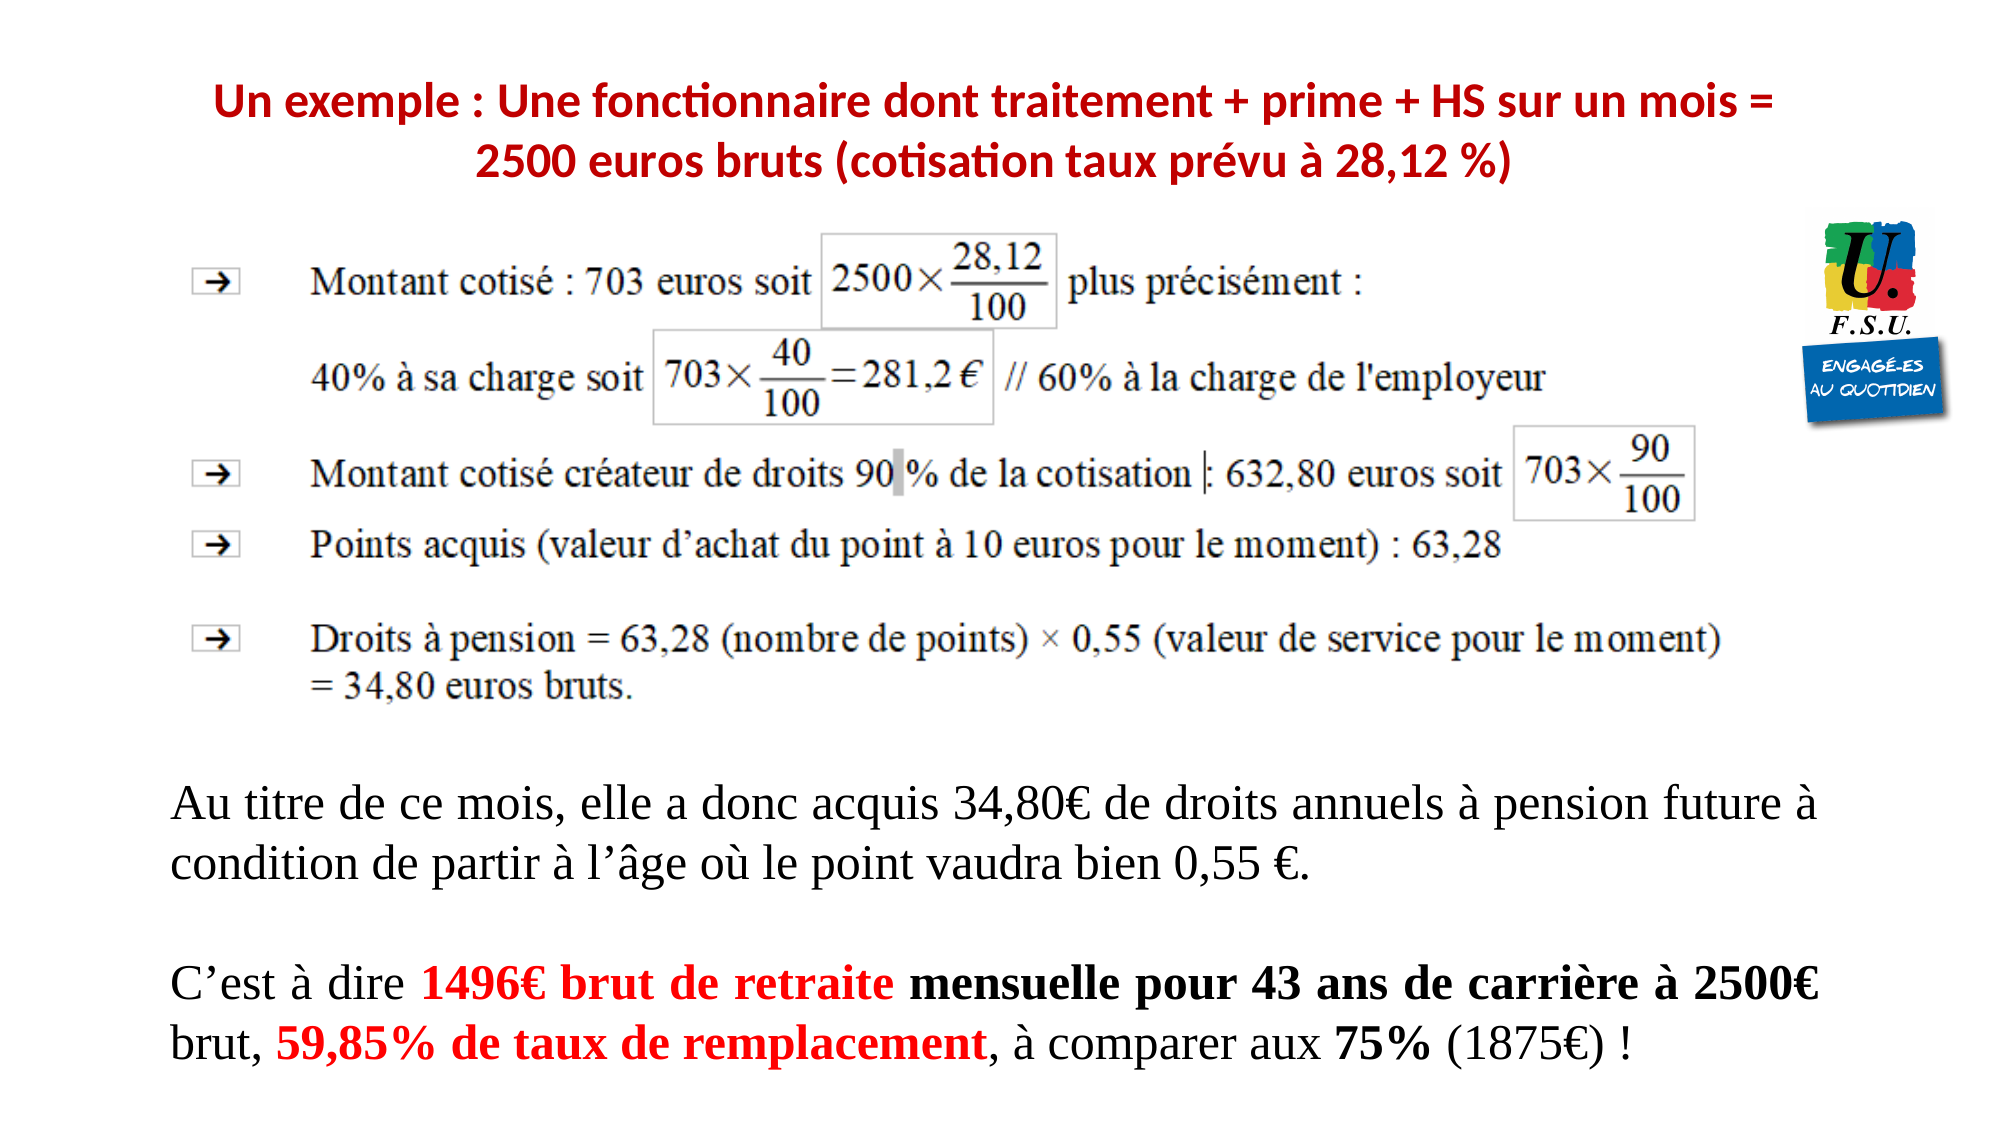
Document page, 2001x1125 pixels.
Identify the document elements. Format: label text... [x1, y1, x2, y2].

picture [1791, 197, 1961, 448]
text_box Au titre de ce mois, elle a donc acquis 34,80€ de droits annuels à pension future à condition de partir à l’âge où le point vaudra bien 0,55 €. C’est à dire 1496€ brut de retraite mensuelle pour 43 ans de carrière à 2500€ brut, 59,85% de taux de remplacement, à comparer aux 75% (1875€) ! [155, 761, 1834, 1125]
text_box Un exemple : Une fonctionnaire dont traitement + prime + HS sur un mois = 2500 euros bruts (cotisation taux prévu à 28,12 %) [197, 59, 1792, 195]
picture [183, 228, 1743, 721]
